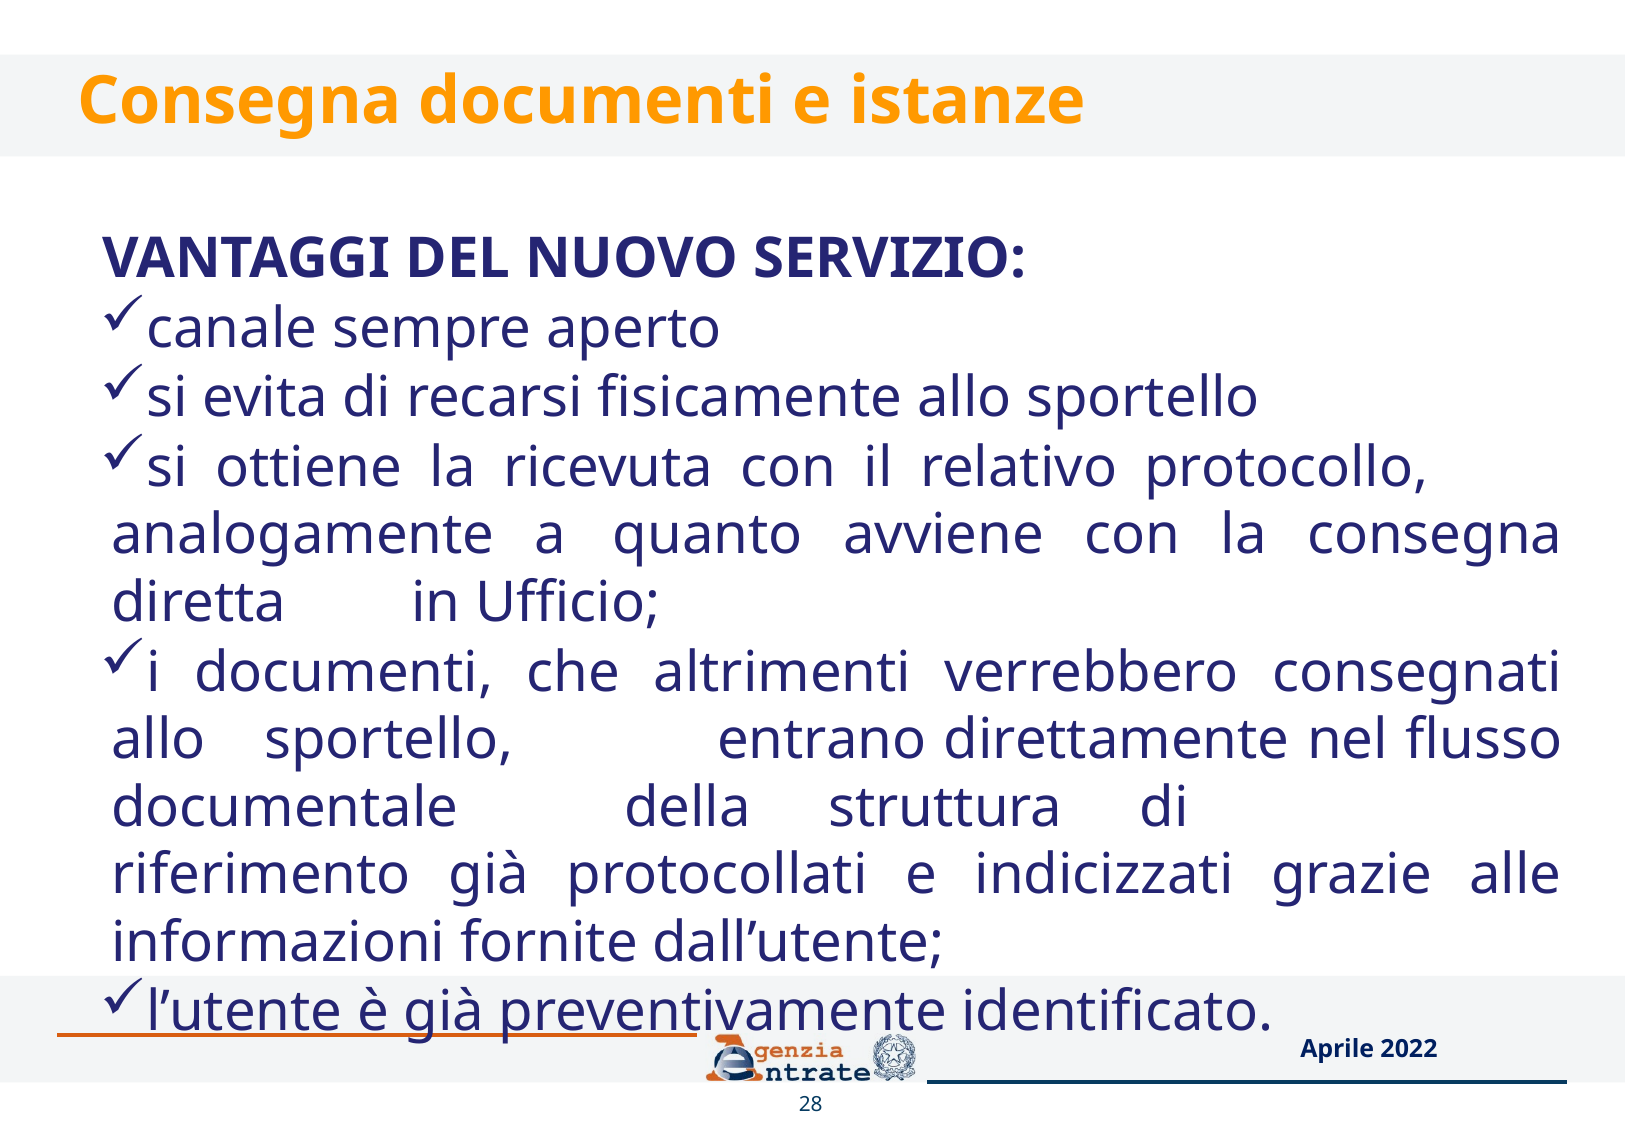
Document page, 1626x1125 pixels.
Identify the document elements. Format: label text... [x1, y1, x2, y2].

slide_number 28 [792, 1087, 833, 1125]
slide_number Aprile 2022 [1298, 1030, 1530, 1125]
text_box VANTAGGI DEL NUOVO SERVIZIO: canale sempre aperto si evita di recarsi fisicamente allo sportello si ottiene la ricevuta con il relativo protocollo, analogamente a quanto avviene con la consegna diretta in Ufficio; i documenti, che altrimenti verrebbero consegnati allo sportello, entrano direttamente nel flusso documentale della struttura di riferimento già protocollati e indicizzati grazie alle informazioni fornite dall’utente; l’utente è già preventivamente identificato. [99, 219, 1563, 1042]
text_box [1173, 489, 1531, 554]
picture [705, 1042, 916, 1081]
title Consegna documenti e istanze [75, 54, 1099, 245]
